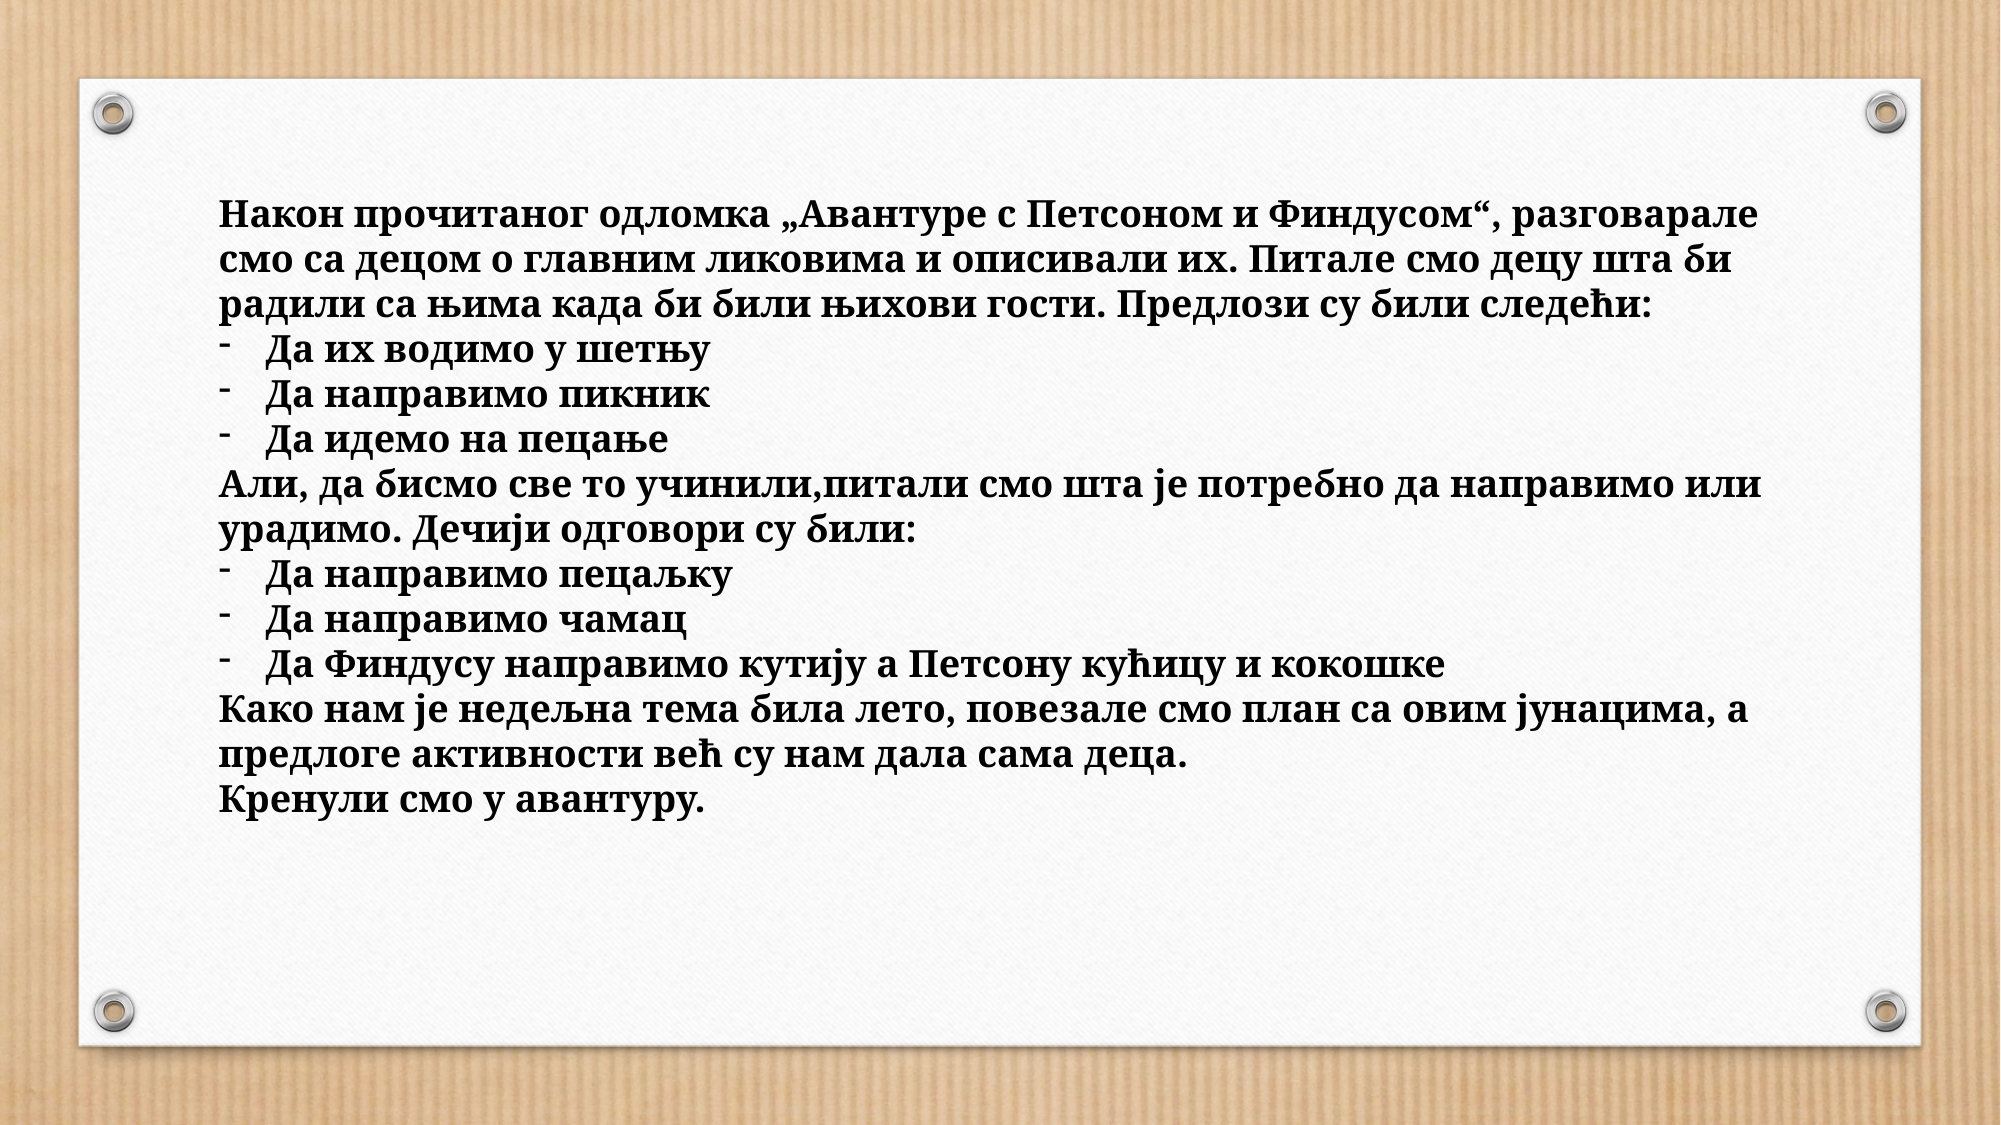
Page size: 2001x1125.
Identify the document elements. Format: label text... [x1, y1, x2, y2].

picture [0, 0, 2001, 1125]
text_box Након прочитаног одломка „Авантуре с Петсоном и Финдусом“, разговарале смо са децом о главним ликовима и описивали их. Питалe смо децу шта би радили са њима када би били њихови гости. Предлози су били следећи: Да их водимо у шетњу Да направимо пикник Да идемо на пецање Али, да бисмо све то учинили,питали смо шта је потребно да направимо или урадимо. Дечији одговори су били: Да направимо пецаљку Да направимо чамац Да Финдусу направимо кутију а Петсону кућицу и кокошке Како нам је недељна тема била лето, повезале смо план са овим јунацима, а предлоге активности већ су нам дала сама деца. Кренули смо у авантуру. [203, 182, 1799, 873]
